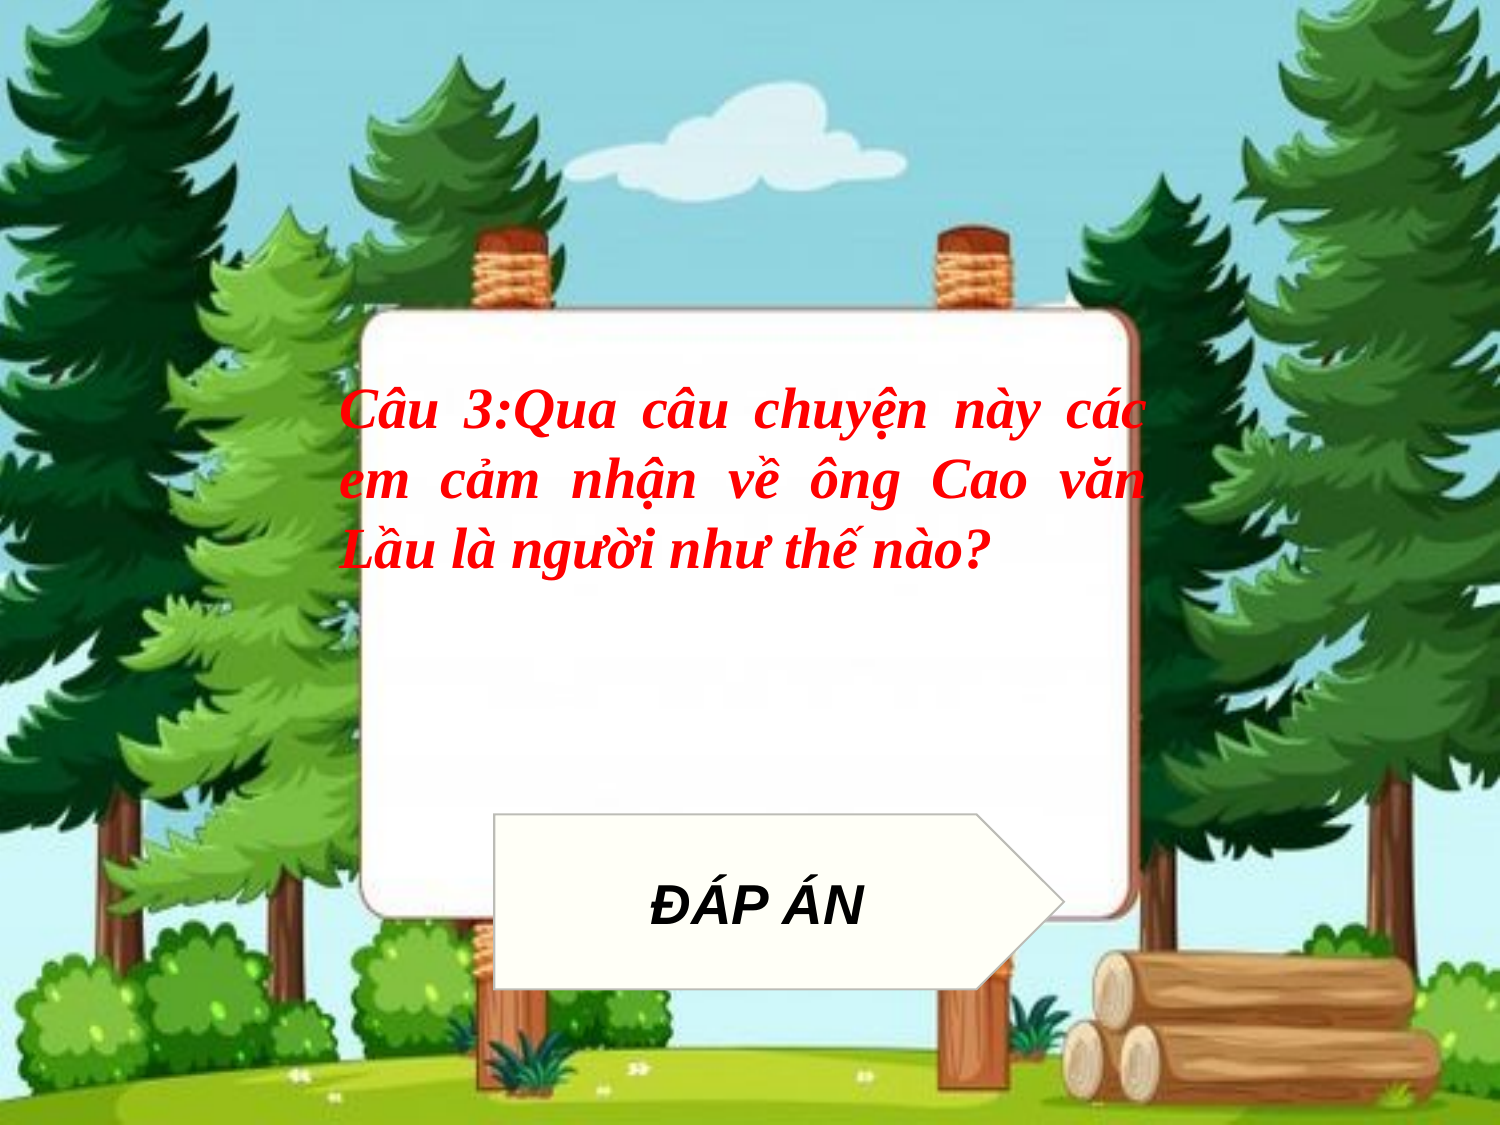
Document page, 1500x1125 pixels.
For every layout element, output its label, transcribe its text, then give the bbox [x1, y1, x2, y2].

picture [0, 0, 1500, 1125]
text_box Câu 3:Qua câu chuyện này các em cảm nhận về ông Cao văn Lầu là người như thế nào? [324, 362, 1163, 588]
text_box ĐÁP ÁN [493, 813, 1066, 991]
